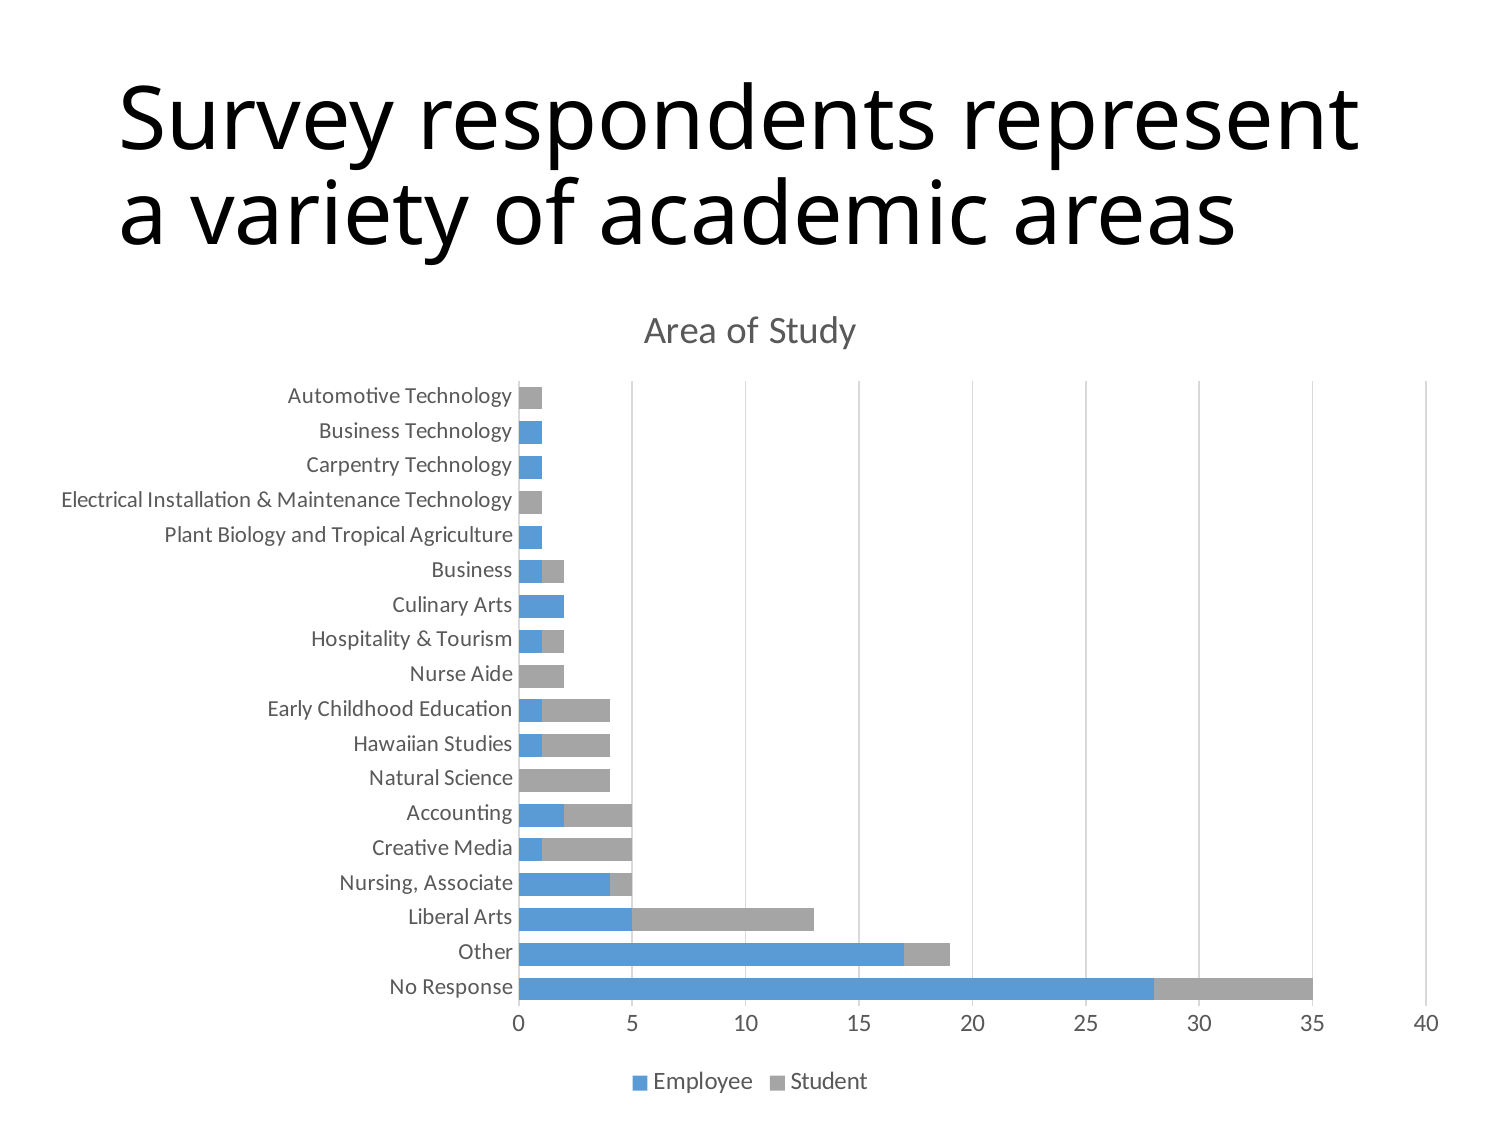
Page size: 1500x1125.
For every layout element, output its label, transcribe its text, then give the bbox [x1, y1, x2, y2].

chart [32, 277, 1468, 1102]
title Survey respondents represent a variety of academic areas [103, 59, 1397, 277]
